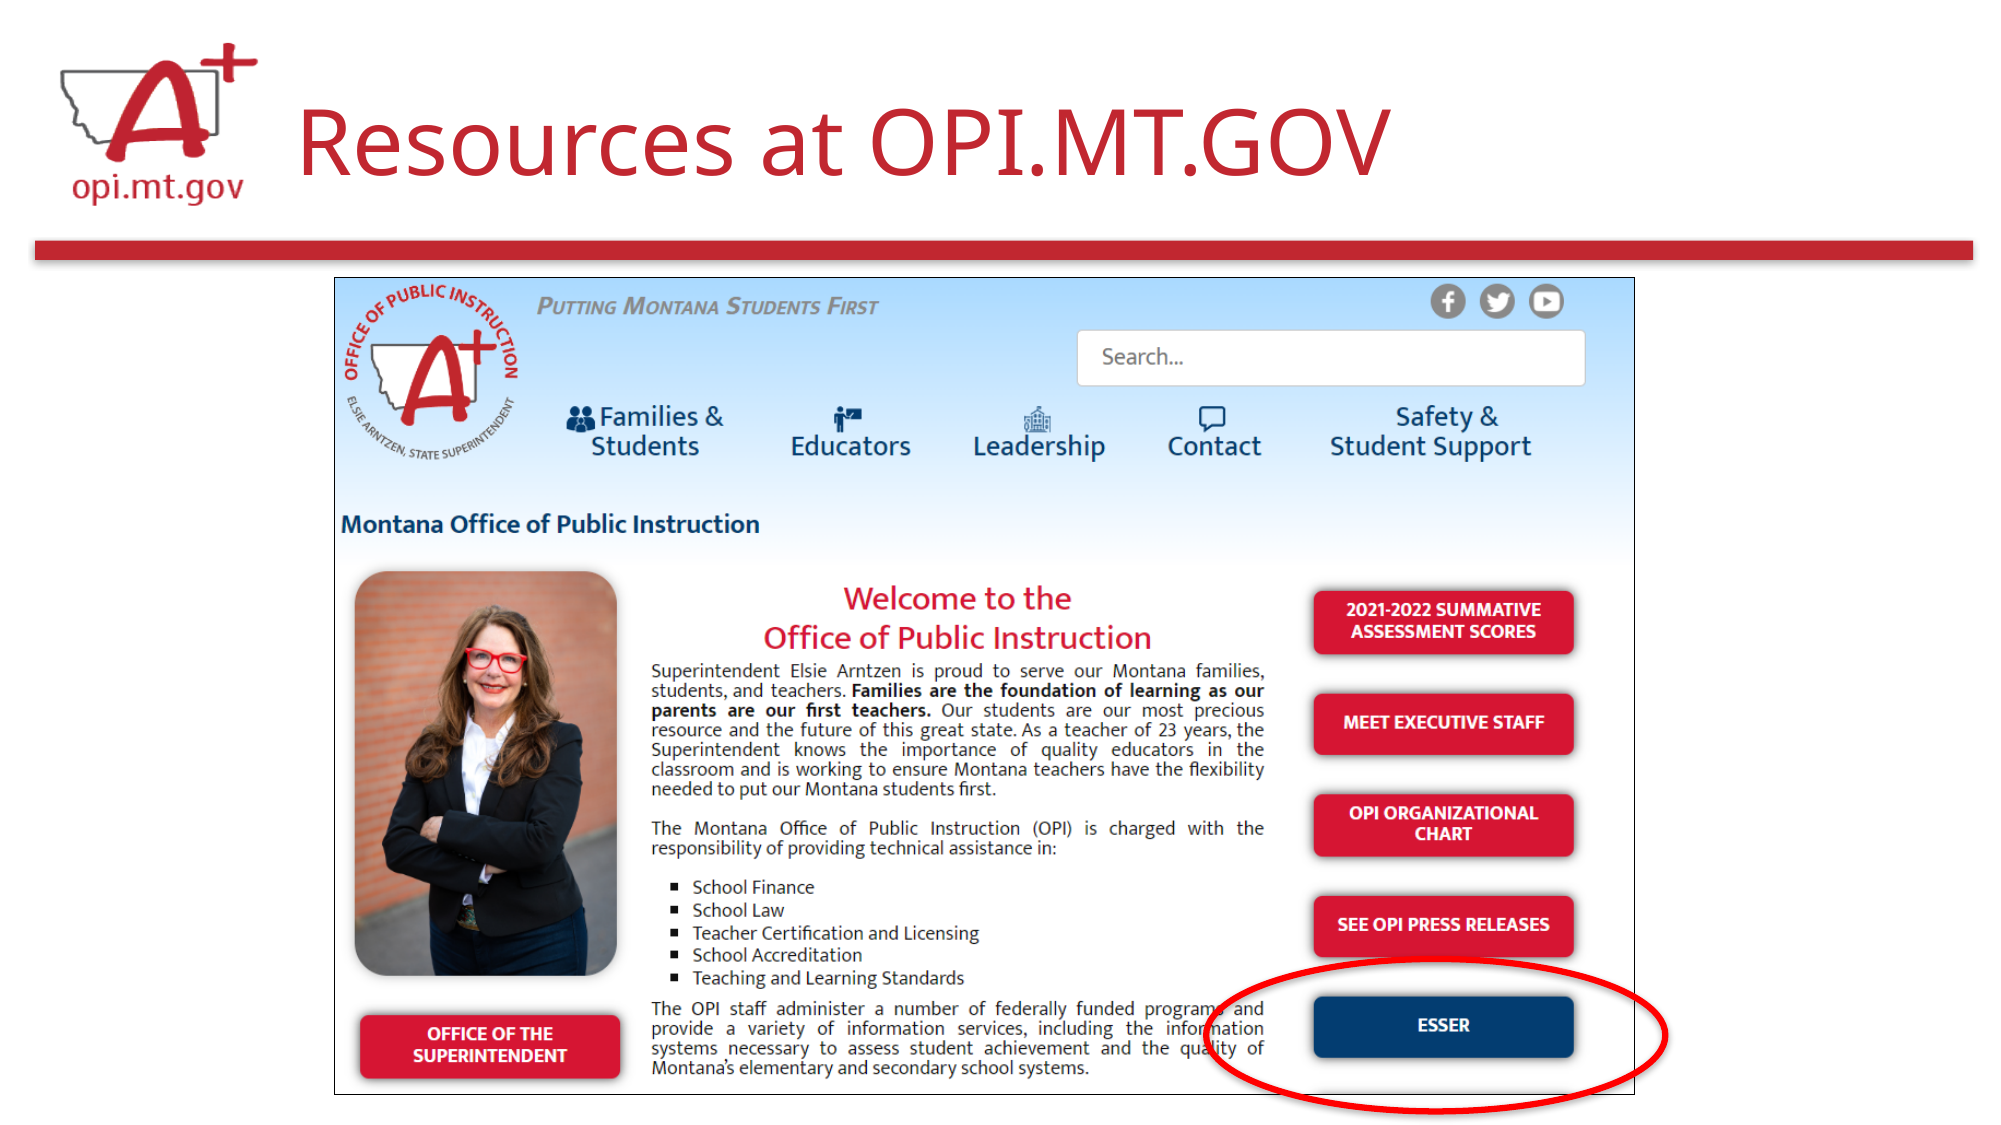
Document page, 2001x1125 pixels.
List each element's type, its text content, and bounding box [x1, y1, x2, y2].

title Resources at OPI.MT.GOV [280, 44, 1970, 233]
picture [22, 32, 284, 230]
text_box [334, 277, 1666, 1112]
